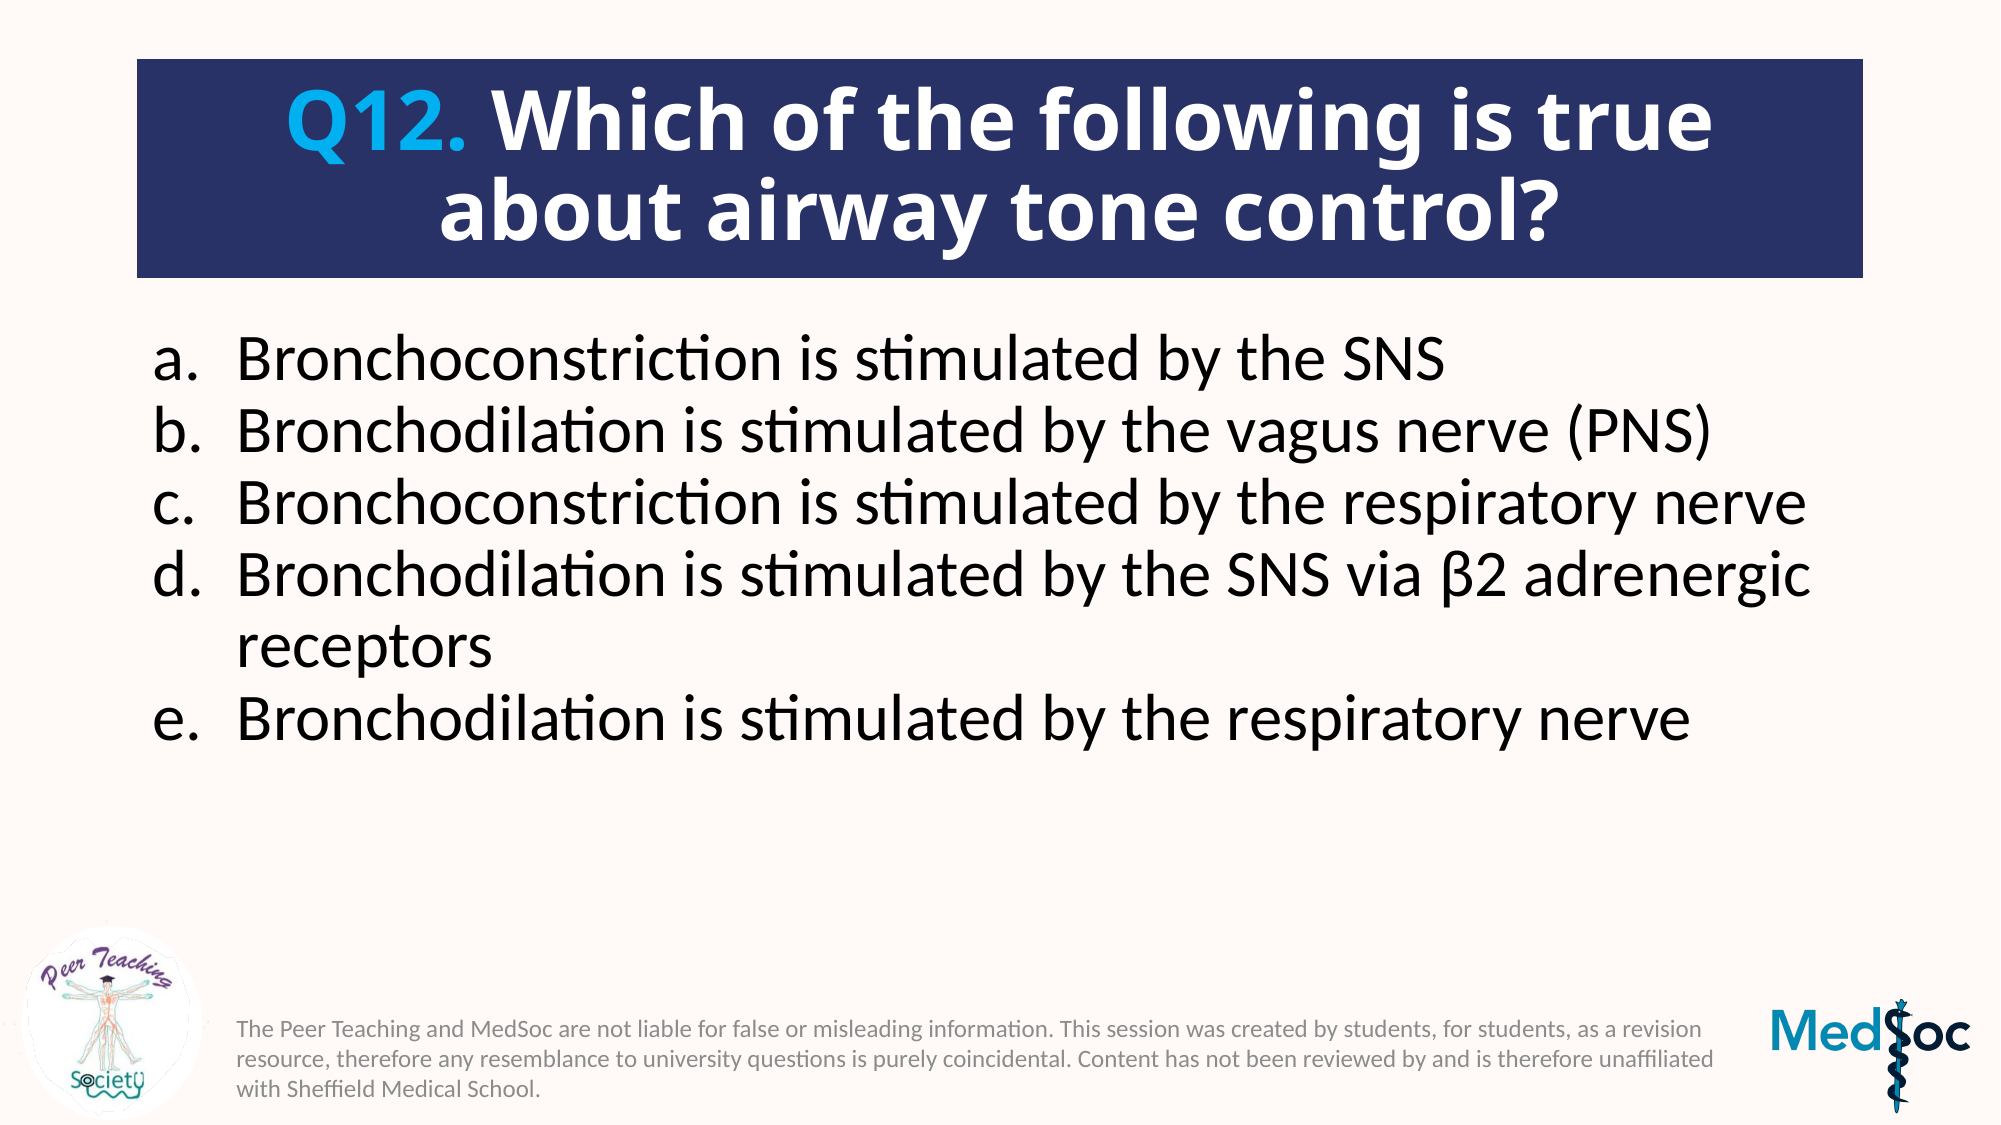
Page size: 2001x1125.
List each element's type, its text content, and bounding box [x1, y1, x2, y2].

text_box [0, 915, 1980, 1125]
text_box Bronchoconstriction is stimulated by the SNS Bronchodilation is stimulated by the vagus nerve (PNS) Bronchoconstriction is stimulated by the respiratory nerve Bronchodilation is stimulated by the SNS via β2 adrenergic receptors Bronchodilation is stimulated by the respiratory nerve [137, 315, 1863, 915]
title Q12. Which of the following is true about airway tone control? [137, 59, 1863, 278]
